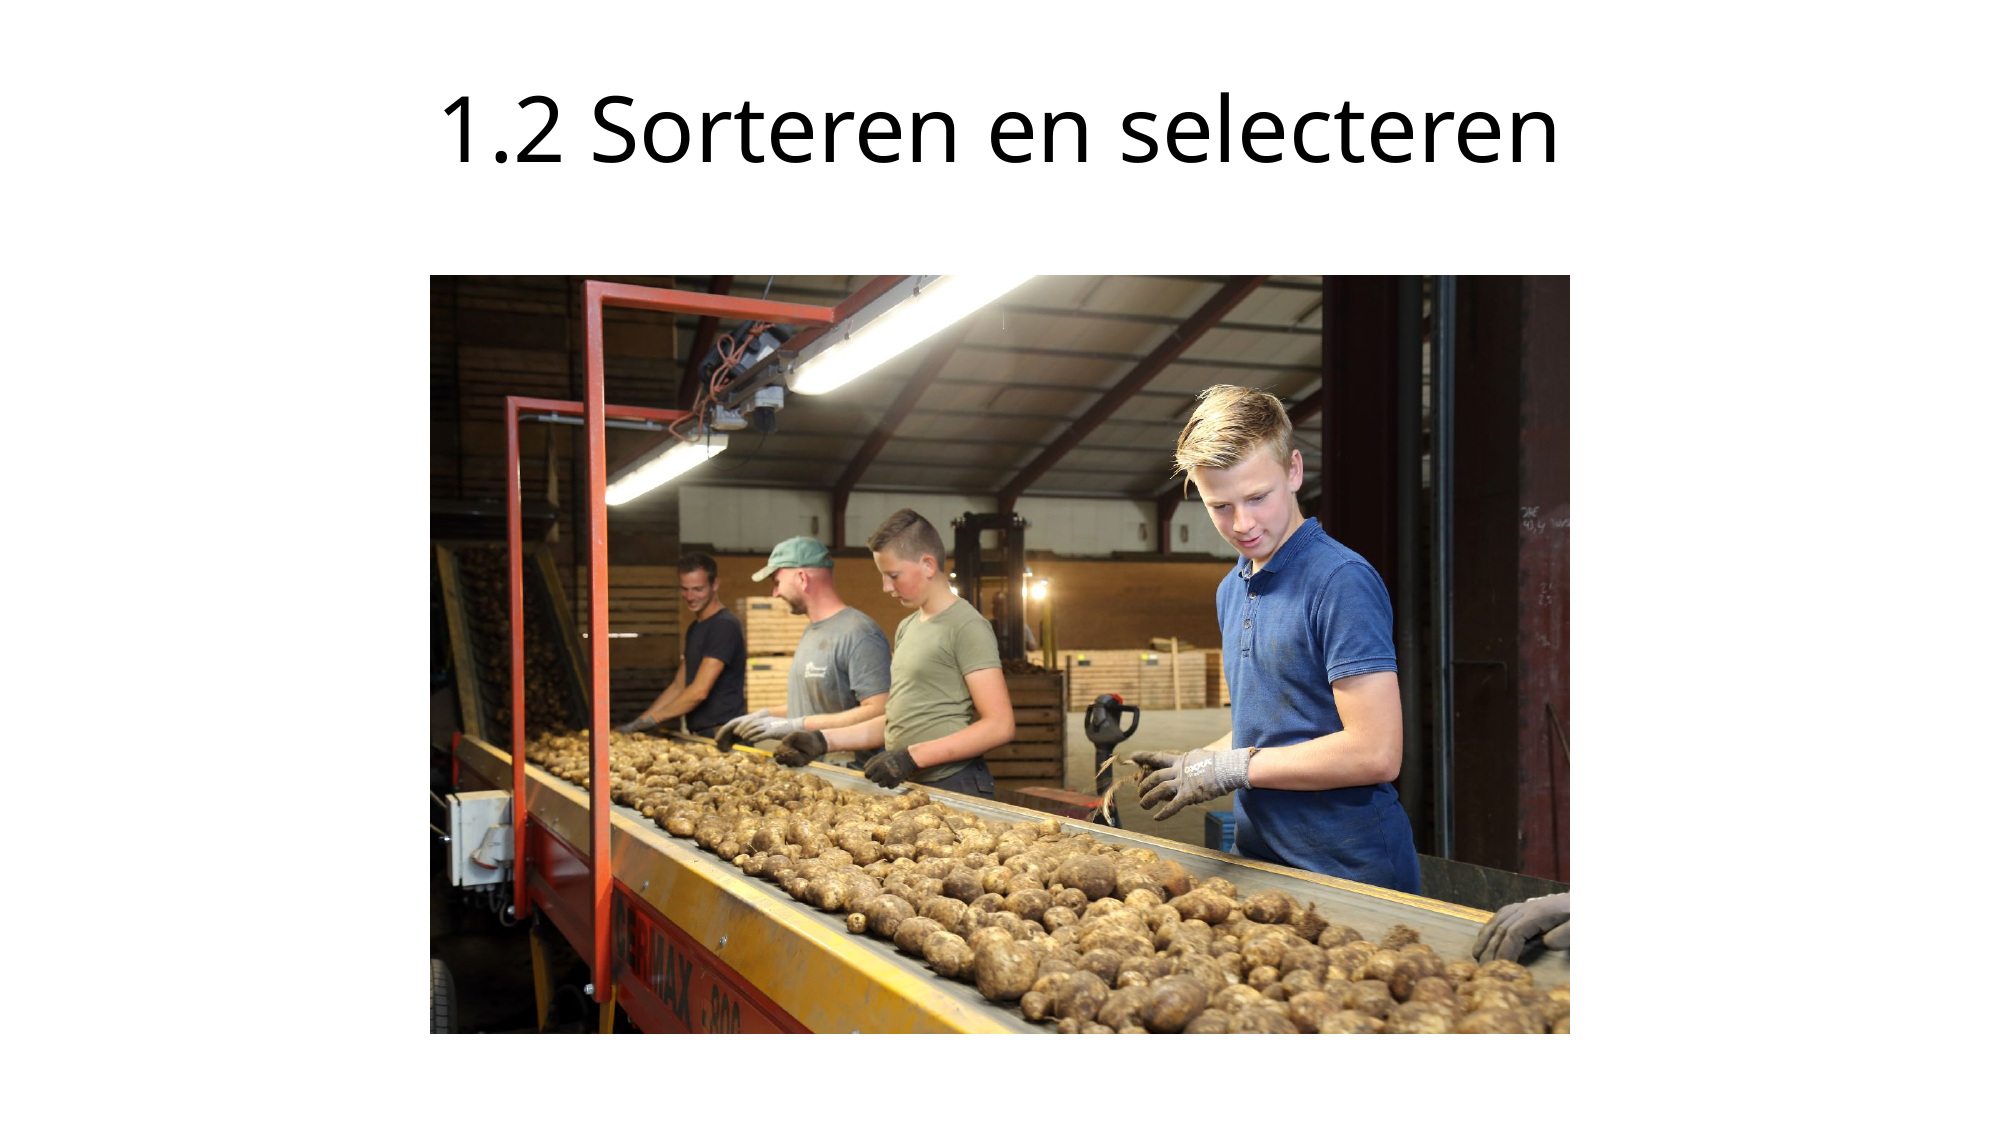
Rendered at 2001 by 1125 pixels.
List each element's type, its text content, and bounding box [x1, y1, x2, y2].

title 1.2 Sorteren en selecteren [249, 62, 1750, 190]
picture [430, 275, 1570, 1035]
